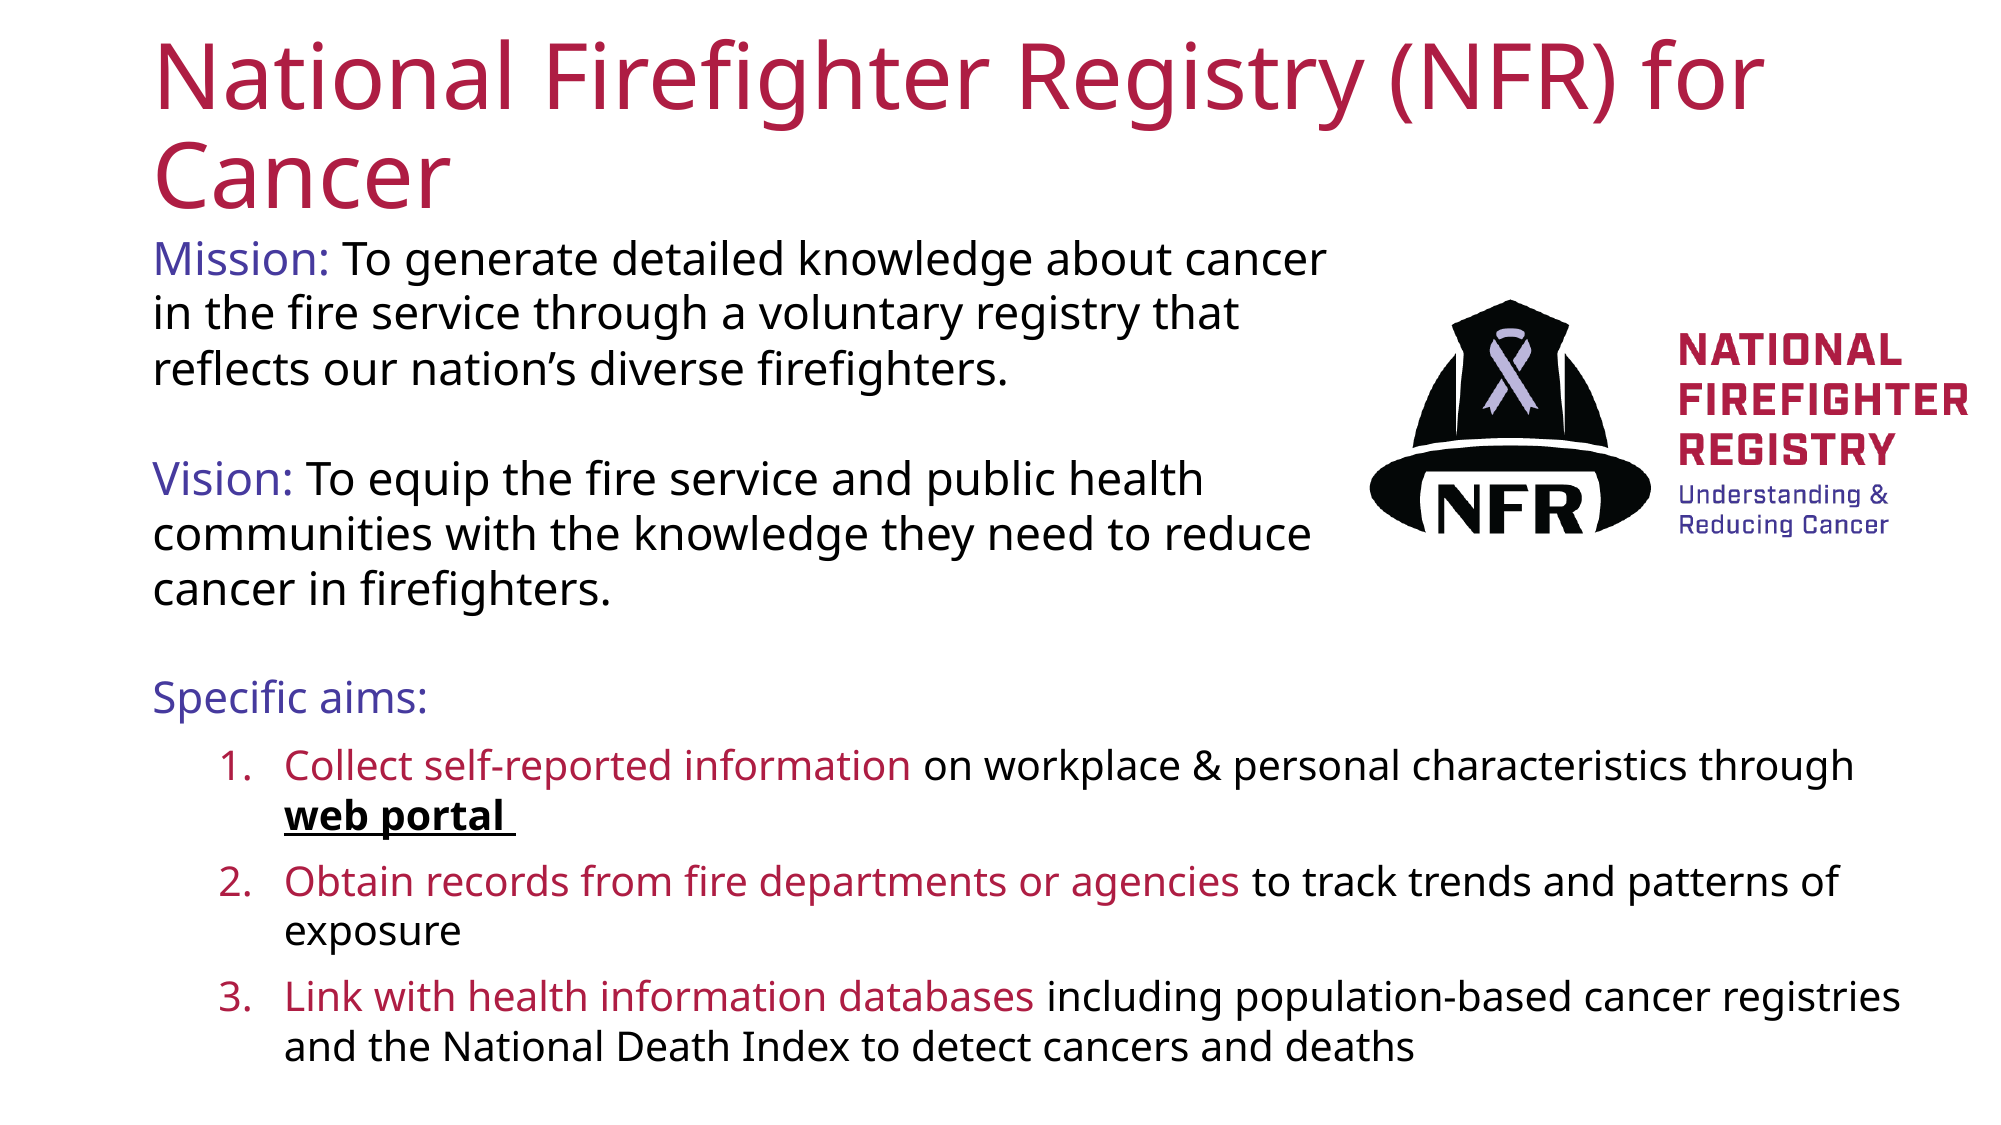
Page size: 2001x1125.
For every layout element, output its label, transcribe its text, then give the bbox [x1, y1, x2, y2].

title National Firefighter Registry (NFR) for Cancer [137, 20, 1863, 239]
list Specific aims: Collect self-reported information on workplace & personal characteristics through web portal Obtain records from fire departments or agencies to track trends and patterns of exposure Link with health information databases including population-based cancer registries and the National Death Index to detect cancers and deaths [137, 662, 1953, 1081]
picture [1338, 267, 2000, 565]
text_box Mission: To generate detailed knowledge about cancer in the fire service through a voluntary registry that reflects our nation’s diverse firefighters. Vision: To equip the fire service and public health communities with the knowledge they need to reduce cancer in firefighters. [137, 221, 1372, 686]
